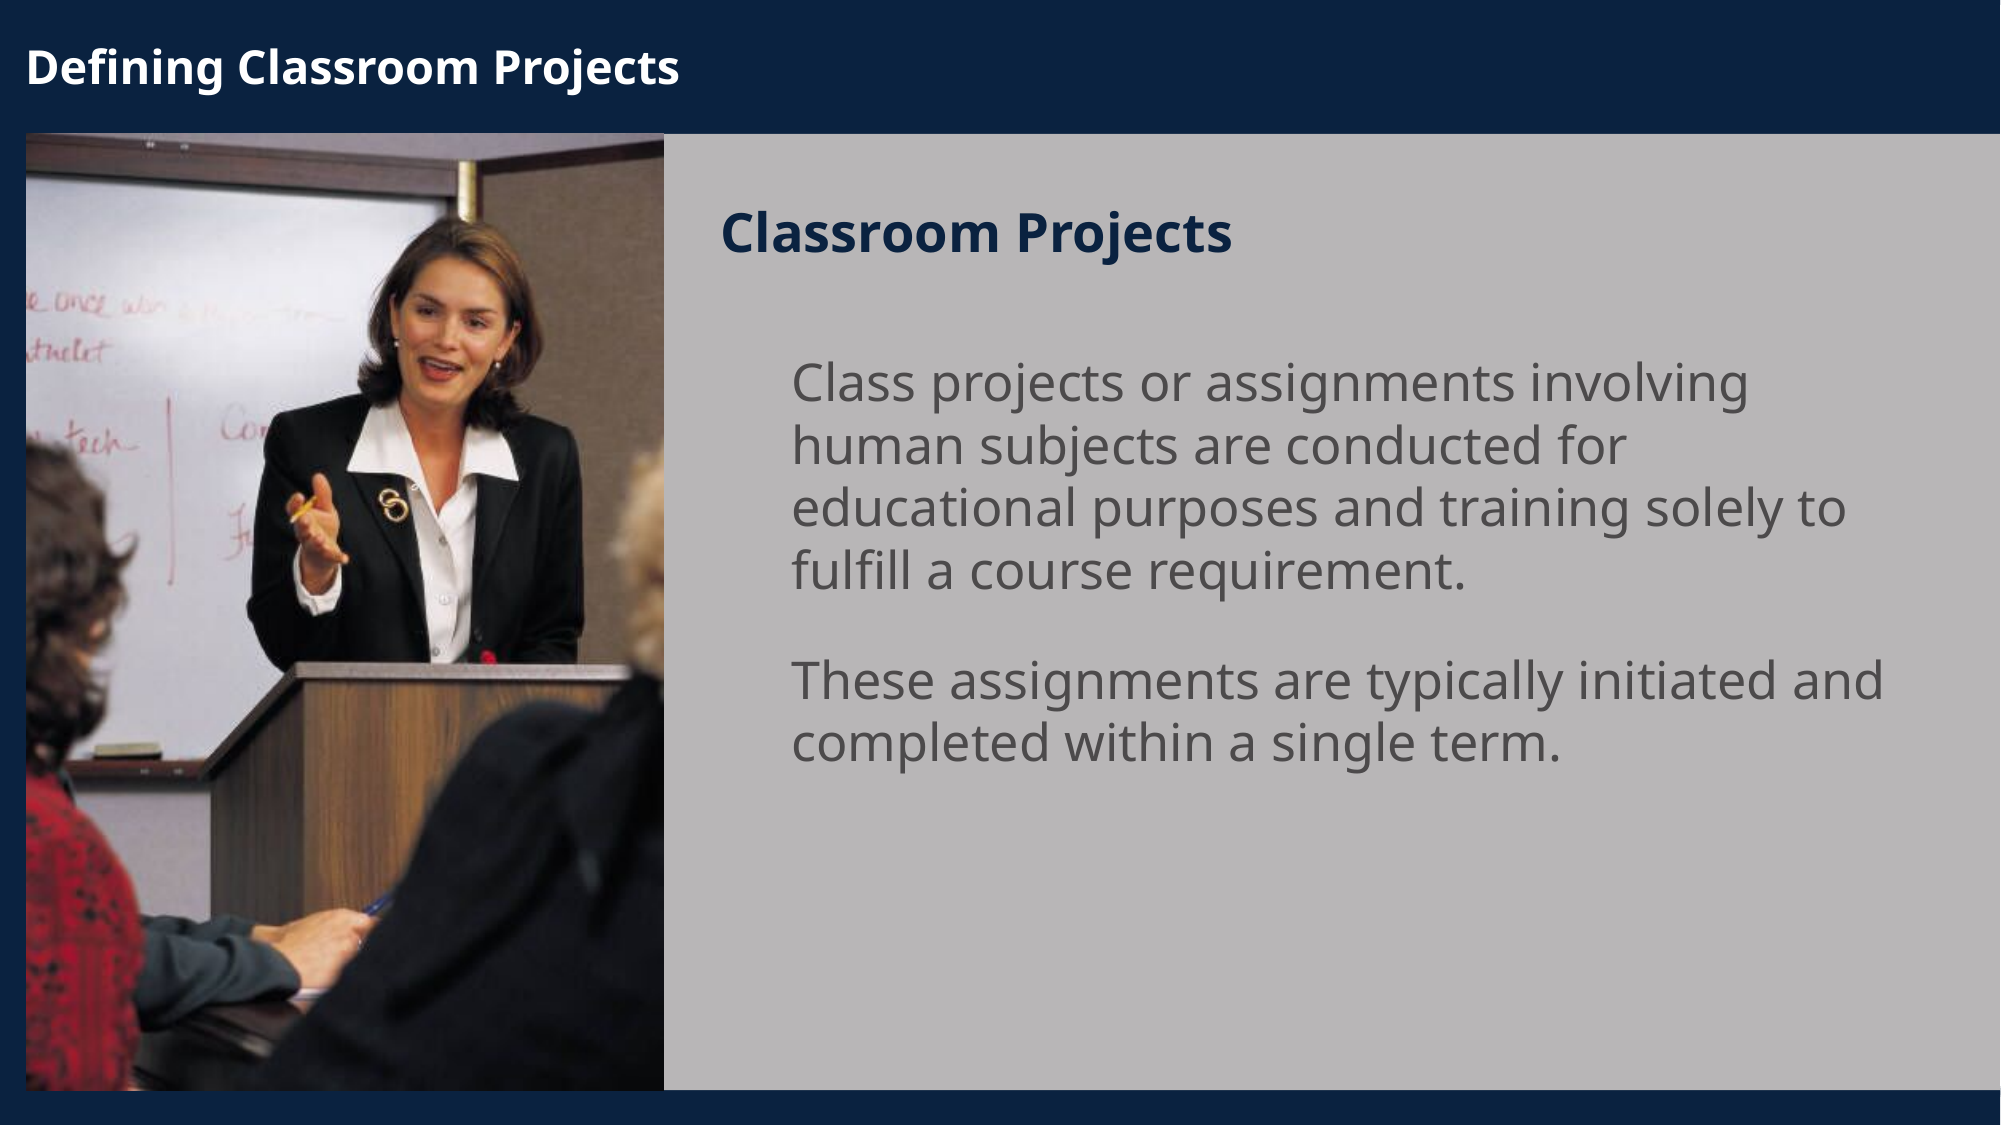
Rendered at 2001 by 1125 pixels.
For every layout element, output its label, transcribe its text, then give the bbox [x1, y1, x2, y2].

picture [25, 133, 664, 1091]
text_box Class projects or assignments involving human subjects are conducted for educational purposes and training solely to fulfill a course requirement. These assignments are typically initiated and completed within a single term. [776, 342, 1910, 817]
text_box [667, 132, 2000, 1092]
text_box [0, 0, 2000, 1090]
text_box Defining Classroom Projects [25, 37, 1303, 135]
text_box Classroom Projects [720, 198, 1815, 264]
